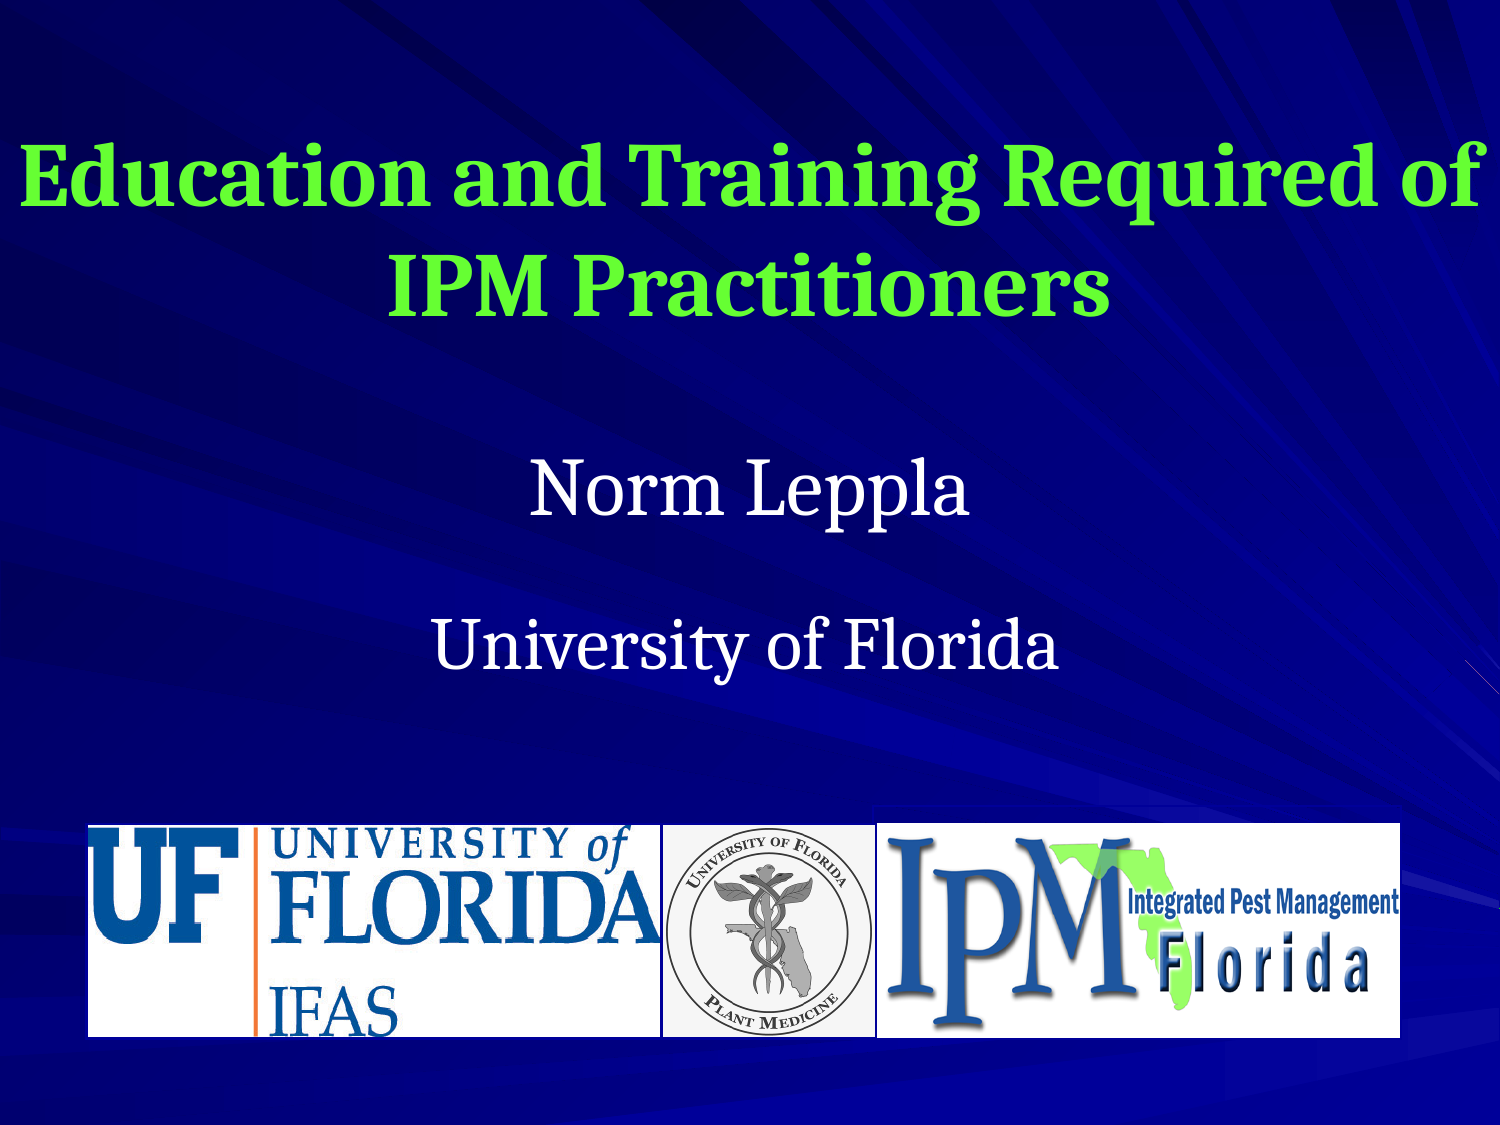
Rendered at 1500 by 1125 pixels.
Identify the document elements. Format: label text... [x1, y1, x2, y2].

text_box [87, 806, 1401, 1038]
text_box University of Florida [415, 587, 1077, 693]
subtitle Norm Leppla [0, 424, 1500, 576]
title Education and Training Required of IPM Practitioners [0, 49, 1500, 401]
